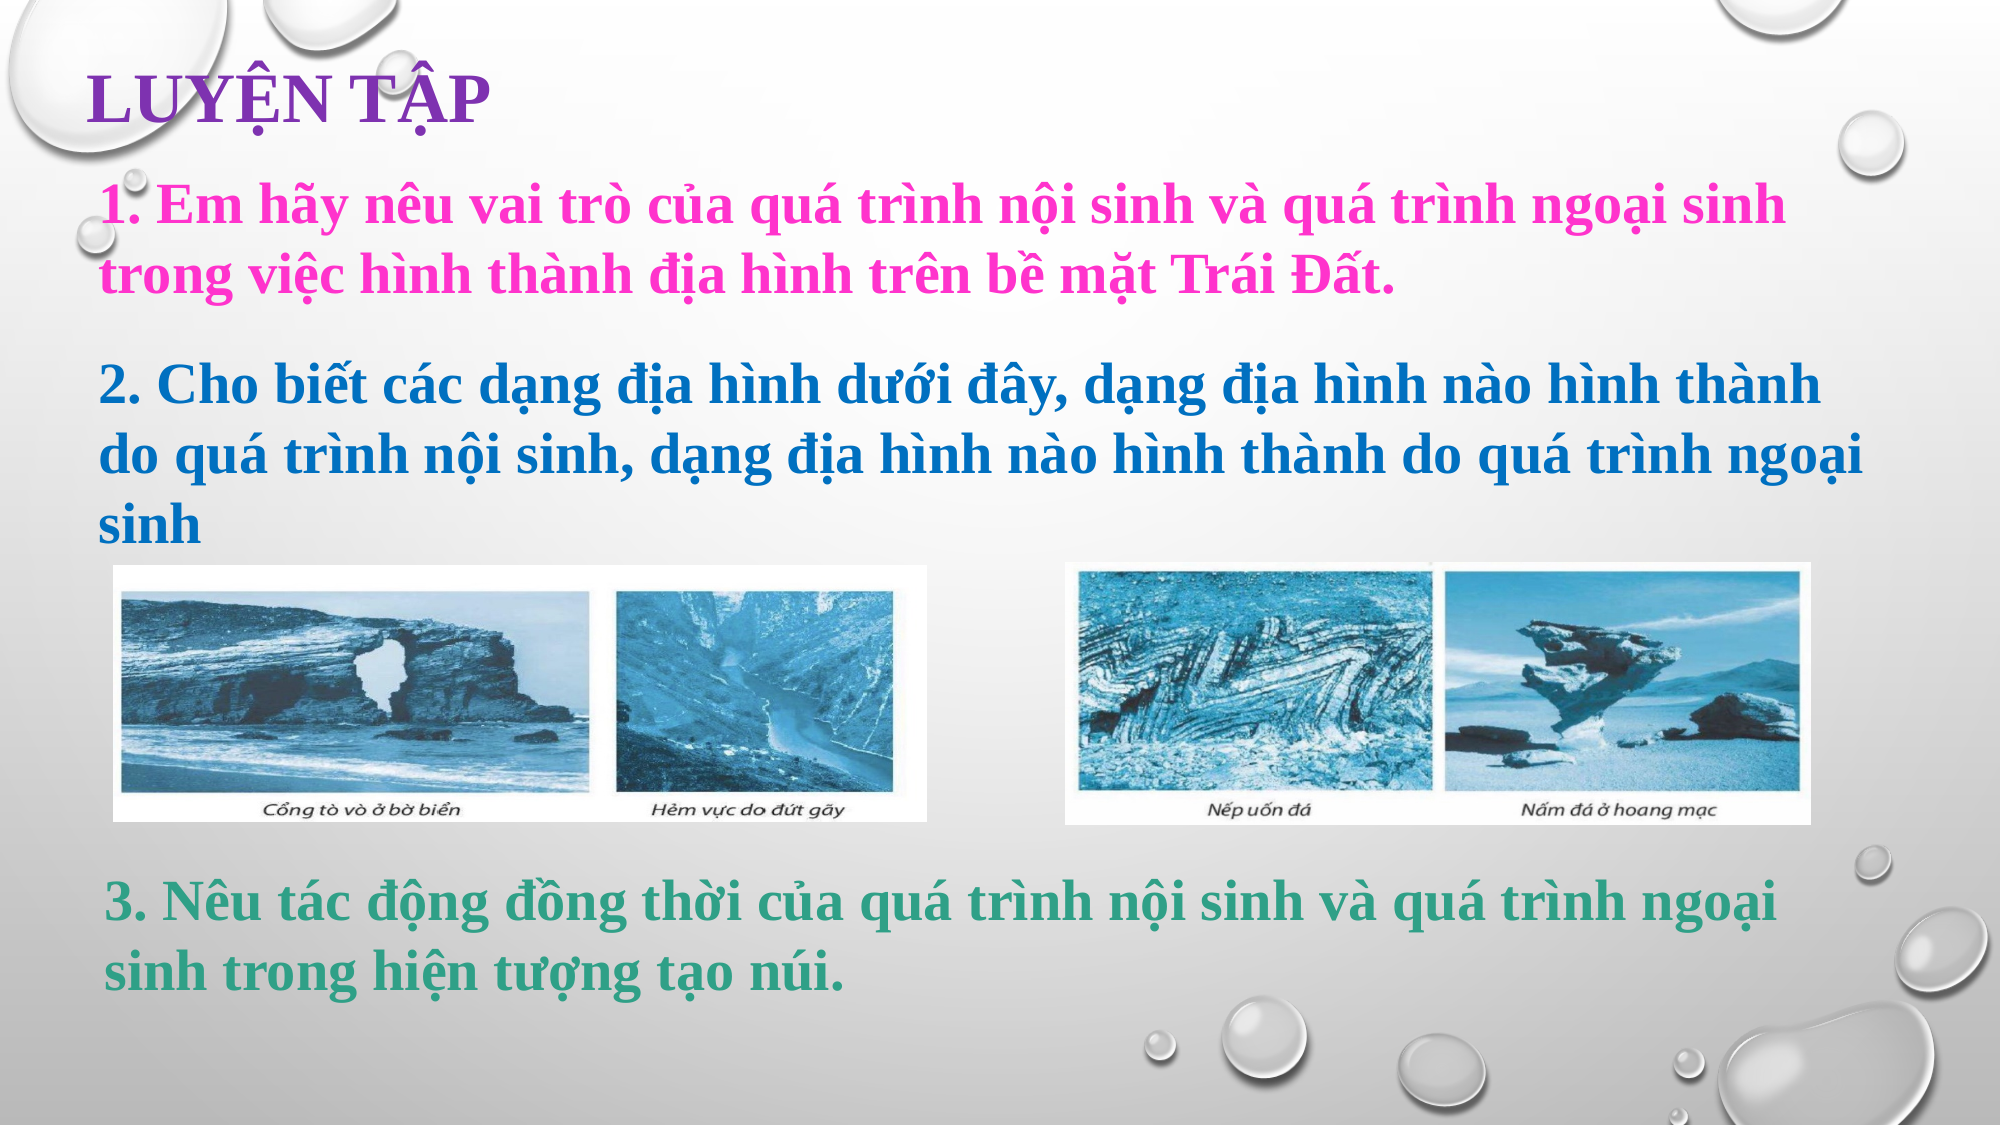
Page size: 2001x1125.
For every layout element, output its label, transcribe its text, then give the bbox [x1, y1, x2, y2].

text_box LUYỆN TẬP [71, 1, 561, 144]
text_box 1. Em hãy nêu vai trò của quá trình nội sinh và quá trình ngoại sinh trong việc hình thành địa hình trên bề mặt Trái Đất. [83, 157, 1946, 313]
picture [0, 0, 2000, 1125]
text_box 3. Nêu tác động đồng thời của quá trình nội sinh và quá trình ngoại sinh trong hiện tượng tạo núi. [89, 854, 1892, 1010]
text_box 2. Cho biết các dạng địa hình dưới đây, dạng địa hình nào hình thành do quá trình nội sinh, dạng địa hình nào hình thành do quá trình ngoại sinh [83, 338, 1898, 563]
